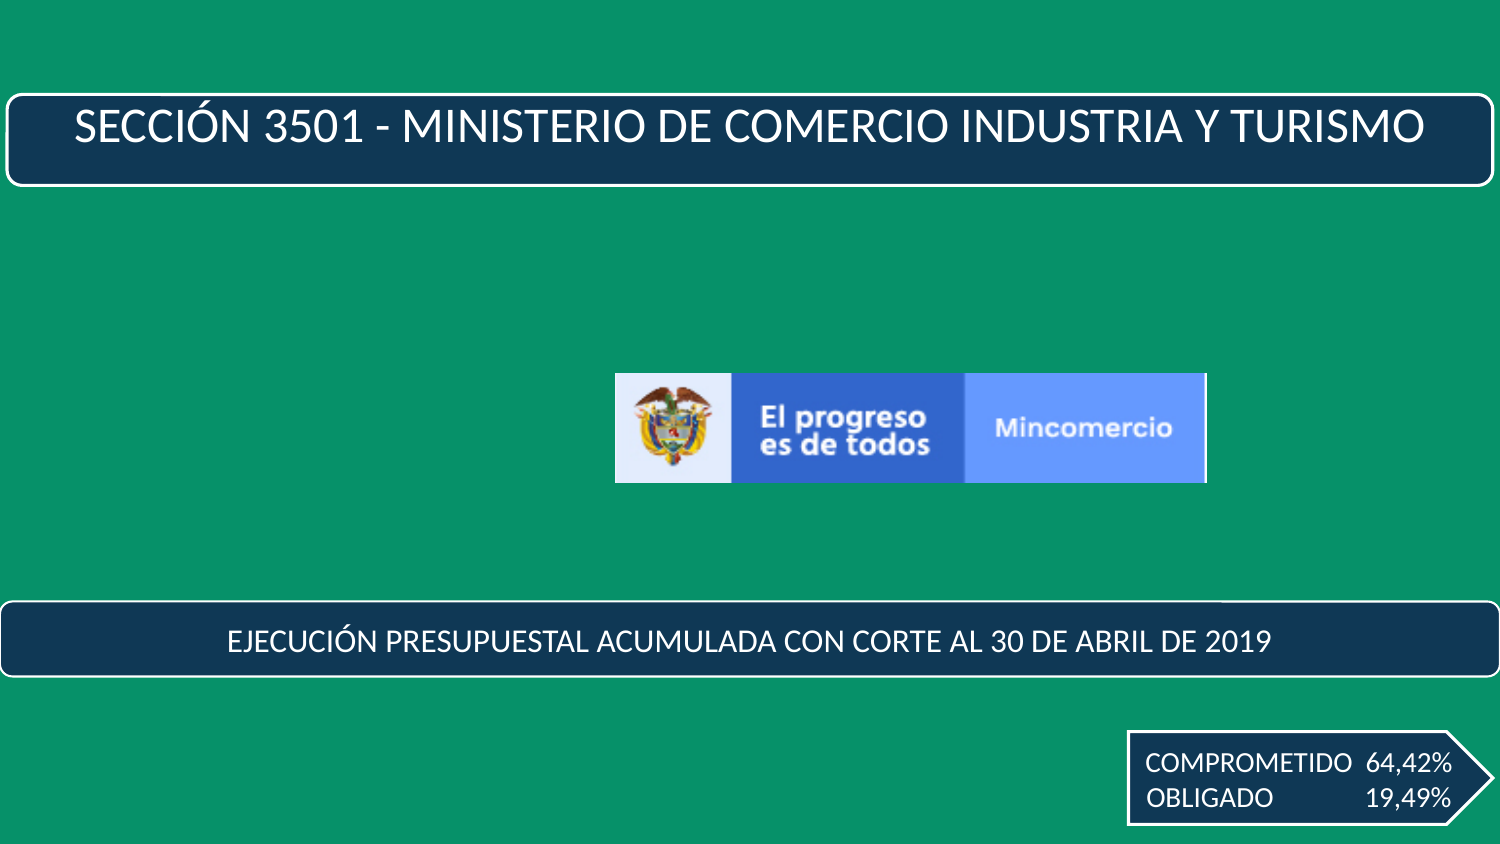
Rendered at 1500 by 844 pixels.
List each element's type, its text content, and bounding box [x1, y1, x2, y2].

text_box COMPROMETIDO 64,42% OBLIGADO 19,49% [1126, 730, 1496, 826]
text_box EJECUCIÓN PRESUPUESTAL ACUMULADA CON CORTE AL 30 DE ABRIL DE 2019 [0, 600, 1500, 678]
text_box SECCIÓN 3501 - MINISTERIO DE COMERCIO INDUSTRIA Y TURISMO [5, 92, 1495, 187]
picture [615, 373, 1207, 483]
